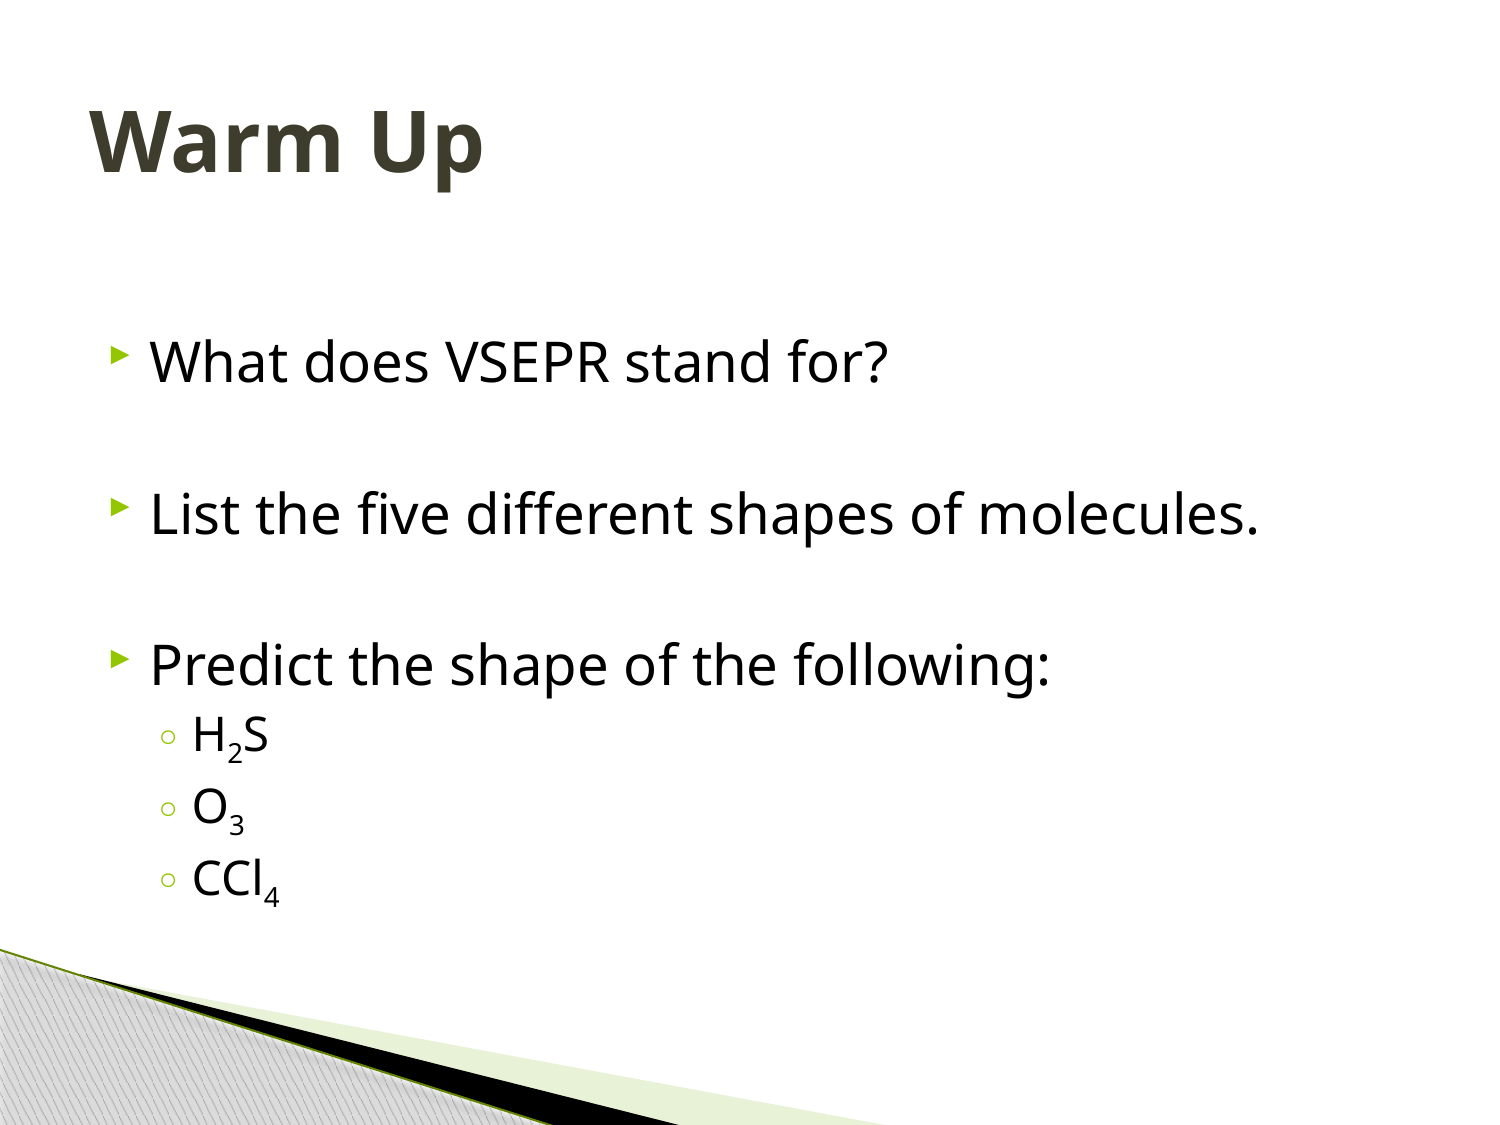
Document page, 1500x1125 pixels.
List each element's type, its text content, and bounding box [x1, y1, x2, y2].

list What does VSEPR stand for? List the five different shapes of molecules. Predict the shape of the following: H2S O3 CCl4 [75, 243, 1425, 986]
title Warm Up [75, 45, 1425, 233]
